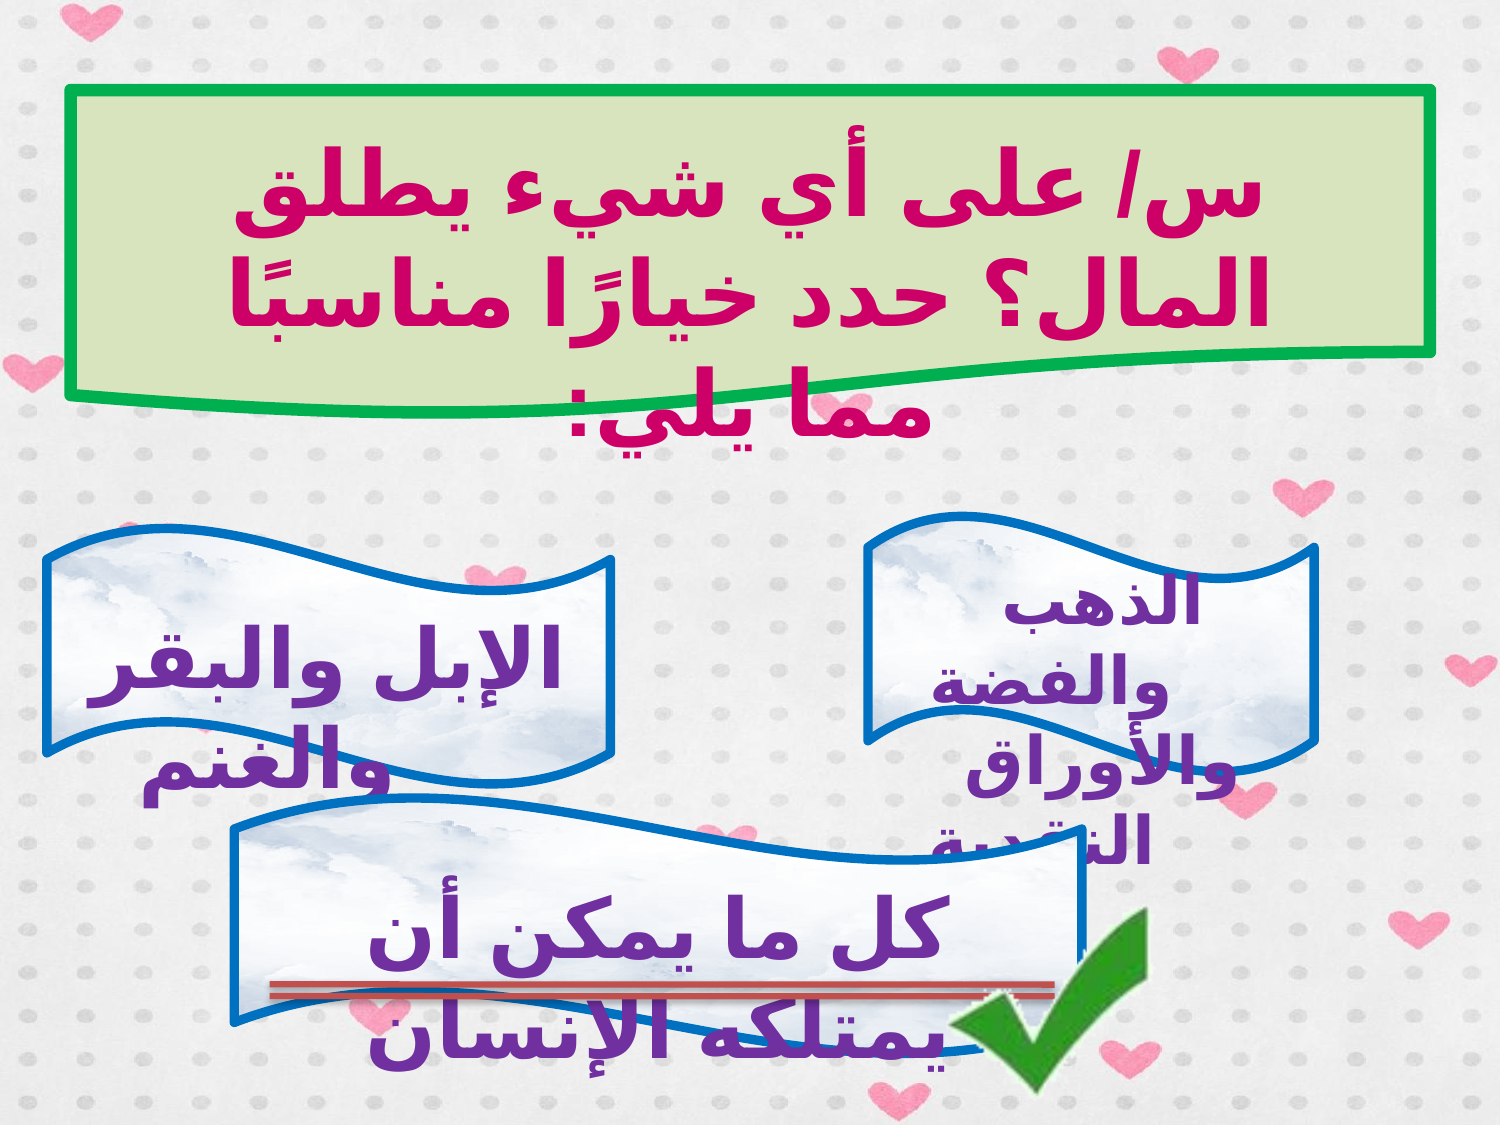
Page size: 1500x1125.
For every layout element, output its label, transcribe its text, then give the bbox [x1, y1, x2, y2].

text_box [70, 89, 1431, 417]
text_box [44, 526, 613, 598]
text_box [865, 514, 1105, 743]
text_box الإبل والبقر والغنم [32, 598, 625, 813]
text_box [232, 795, 1084, 867]
text_box كل ما يمكن أن يمتلكه الإنسان [212, 867, 1104, 1083]
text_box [269, 883, 1208, 1125]
picture [0, 0, 1500, 1125]
text_box [1306, 545, 1317, 550]
text_box الذهب والفضة والأوراق النقدية [868, 550, 1338, 886]
